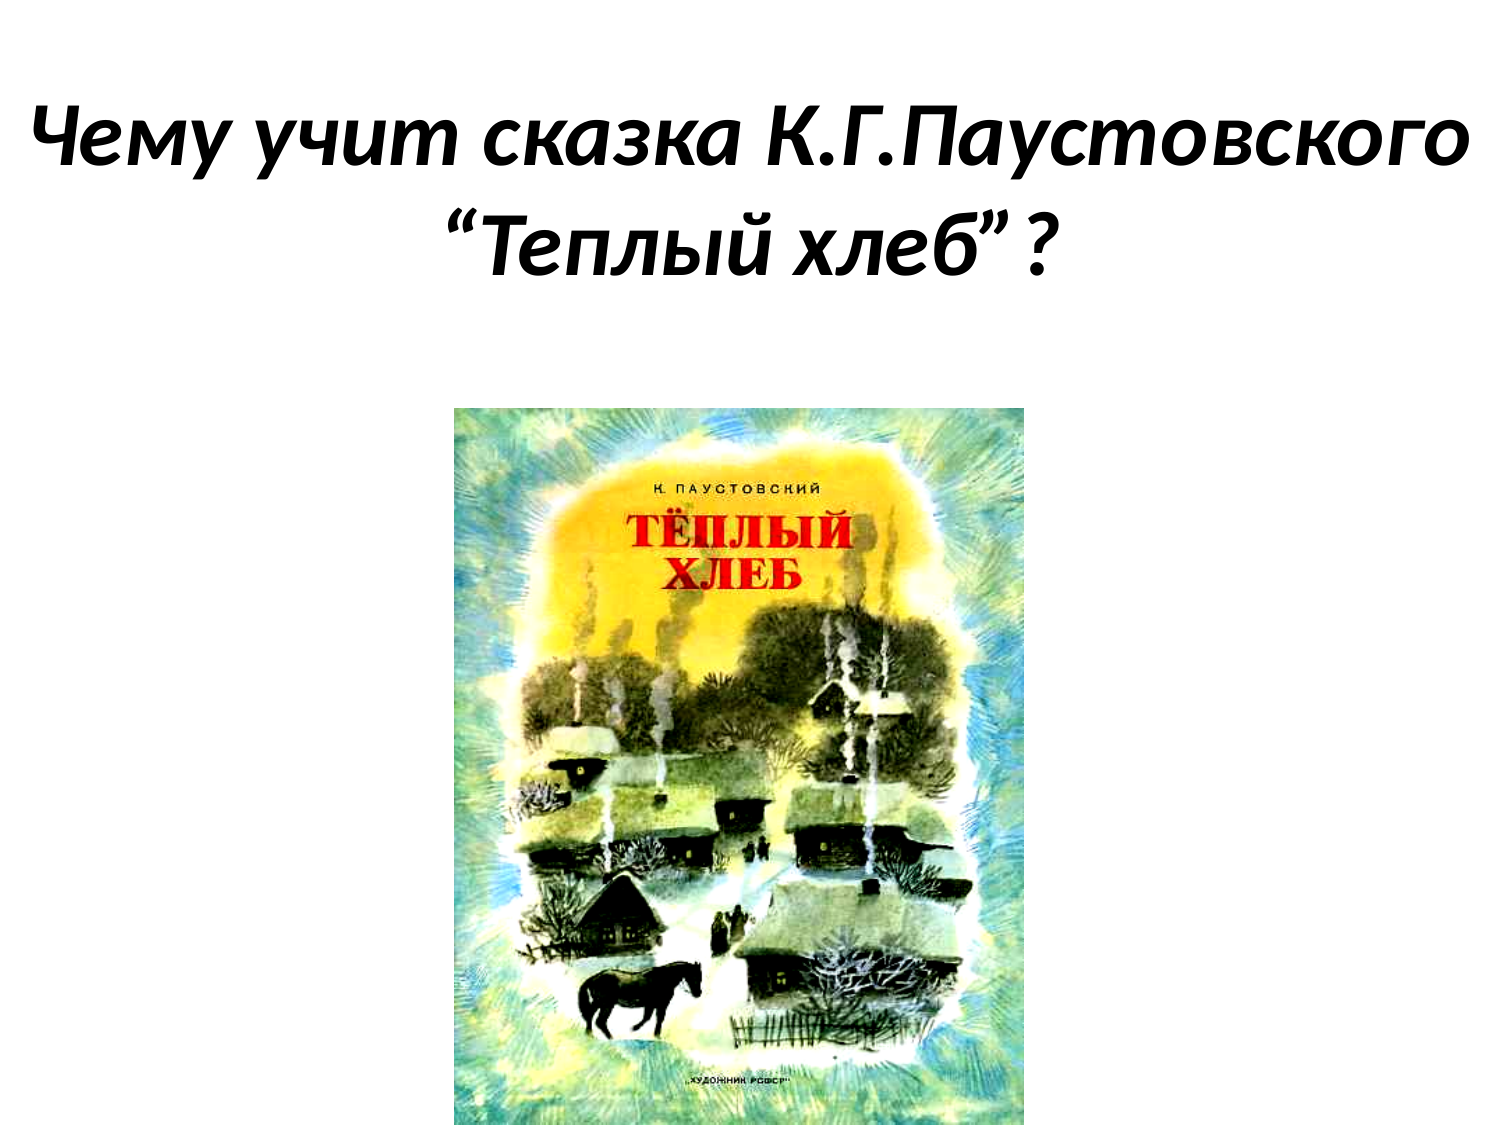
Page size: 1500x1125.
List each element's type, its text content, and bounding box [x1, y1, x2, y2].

list Чему учит сказка К.Г.Паустовского “Теплый хлеб”? [0, 66, 1500, 1005]
picture [454, 408, 1025, 1125]
